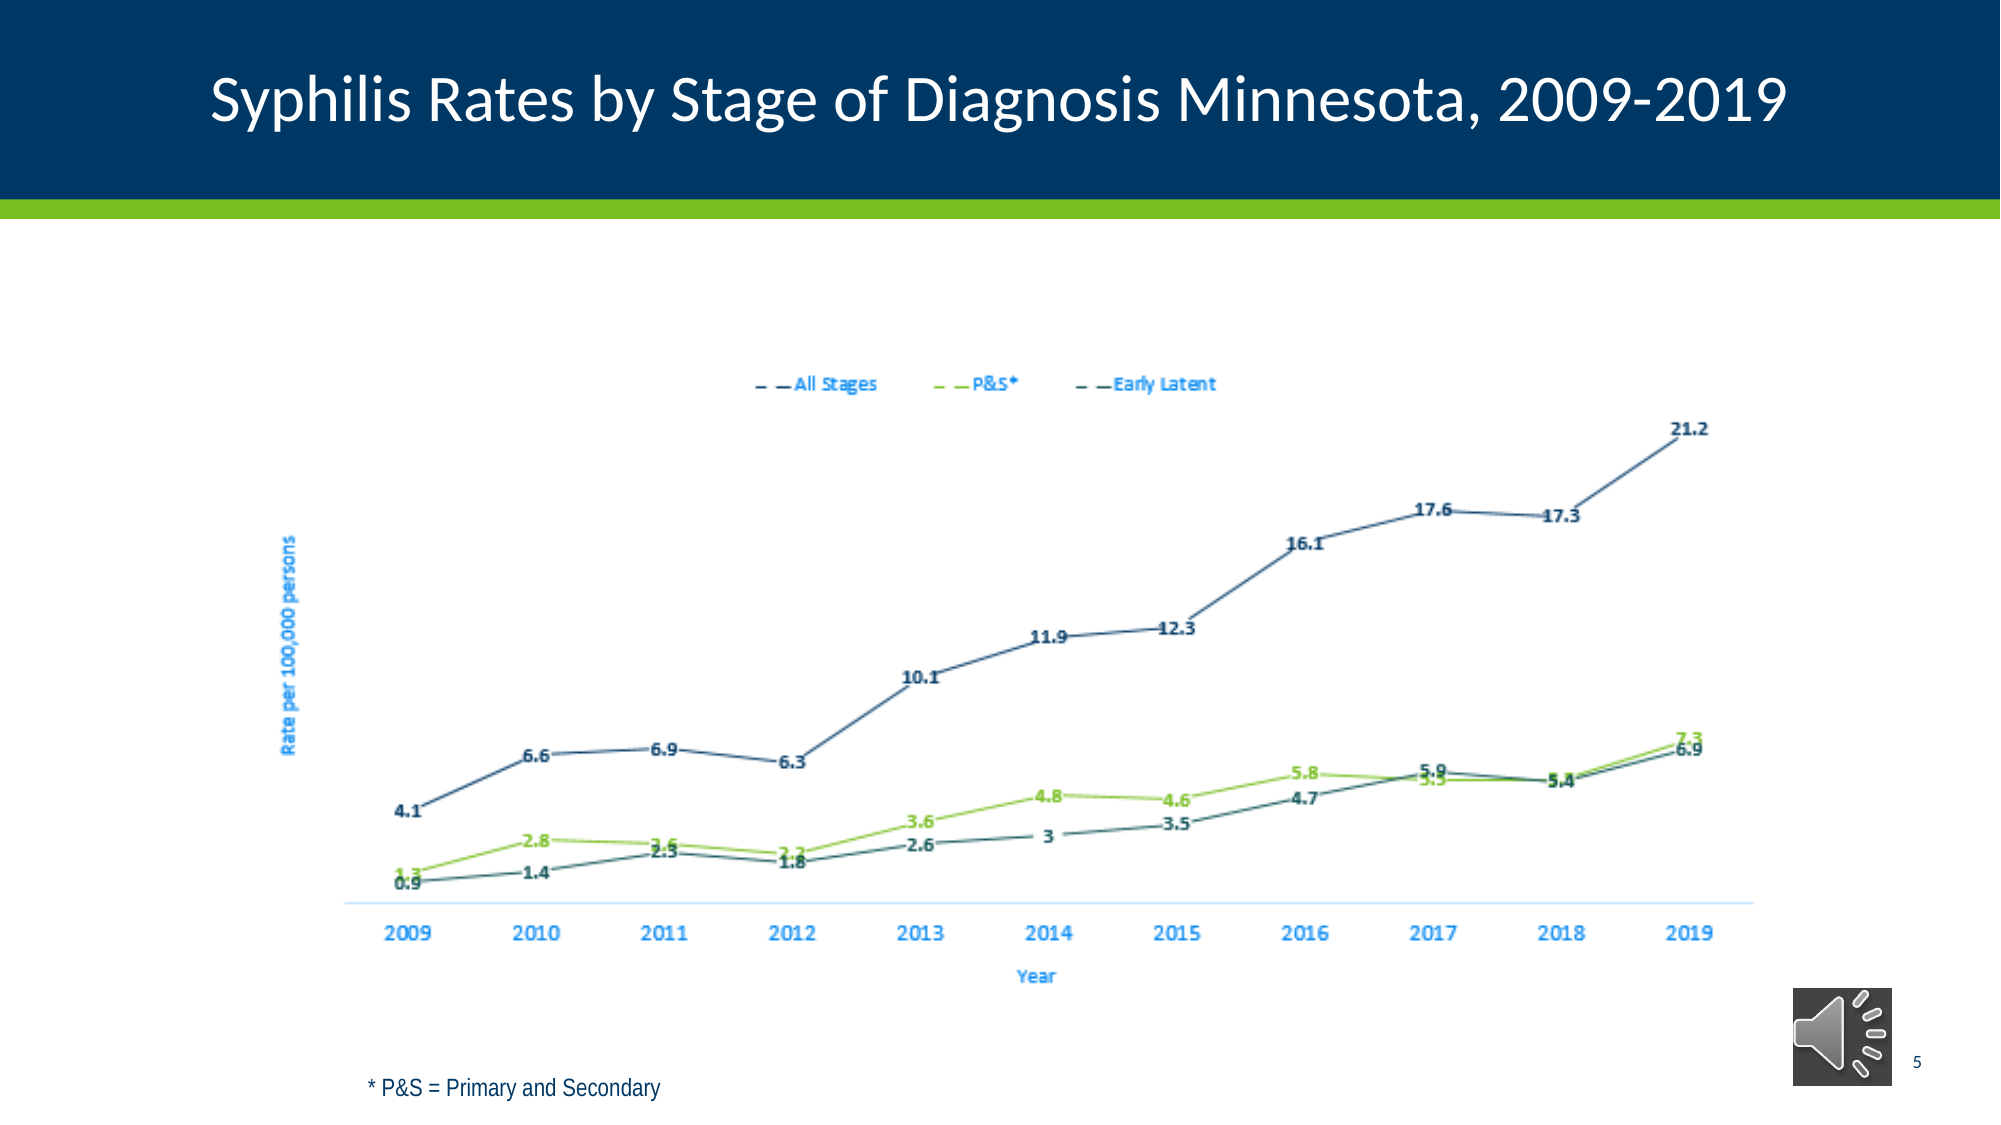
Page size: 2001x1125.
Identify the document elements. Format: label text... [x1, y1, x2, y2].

picture [236, 338, 1764, 1012]
slide_number 5 [1897, 1034, 1975, 1087]
picture [1792, 986, 1893, 1088]
title Syphilis Rates by Stage of Diagnosis Minnesota, 2009-2019 [137, 24, 1863, 175]
text_box * P&S = Primary and Secondary [353, 1064, 677, 1110]
